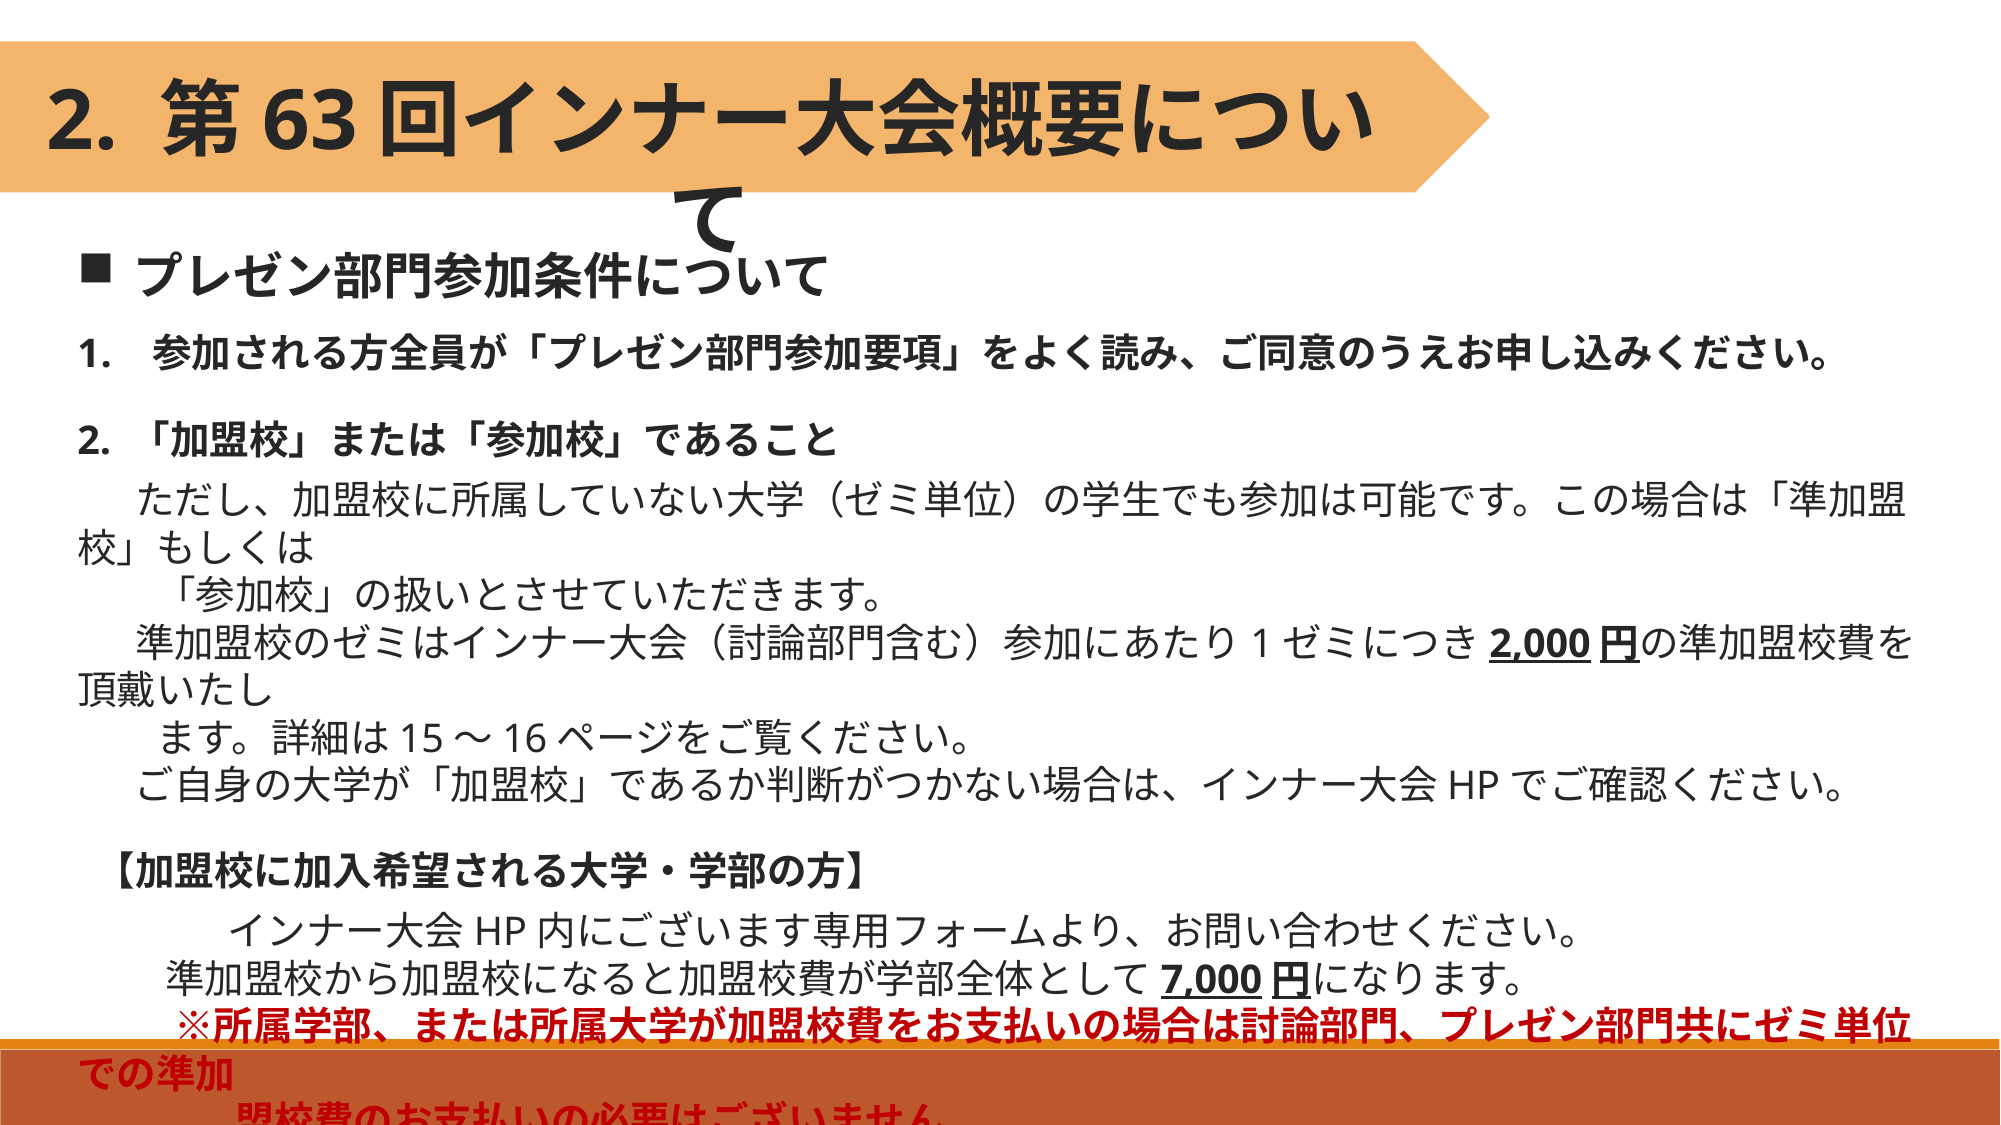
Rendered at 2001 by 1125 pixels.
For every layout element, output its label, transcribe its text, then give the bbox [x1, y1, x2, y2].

text_box プレゼン部門参加条件について 参加される方全員が「プレゼン部門参加要項」をよく読み、ご同意のうえお申し込みください。 2. 「加盟校」または「参加校」であること ただし、加盟校に所属していない大学（ゼミ単位）の学生でも参加は可能です。この場合は「準加盟校」もしくは 「参加校」の扱いとさせていただきます。 準加盟校のゼミはインナー大会（討論部門含む）参加にあたり1ゼミにつき2,000円の準加盟校費を頂戴いたし ます。詳細は15～16ページをご覧ください。 ご自身の大学が「加盟校」であるか判断がつかない場合は、インナー大会HPでご確認ください。 【加盟校に加入希望される大学・学部の方】 インナー大会HP内にございます専用フォームより、お問い合わせください。 準加盟校から加盟校になると加盟校費が学部全体として7,000円になります。 ※所属学部、または所属大学が加盟校費をお支払いの場合は討論部門、プレゼン部門共にゼミ単位での準加 盟校費のお支払いの必要はございません。 [62, 207, 1938, 1125]
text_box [0, 42, 1489, 192]
